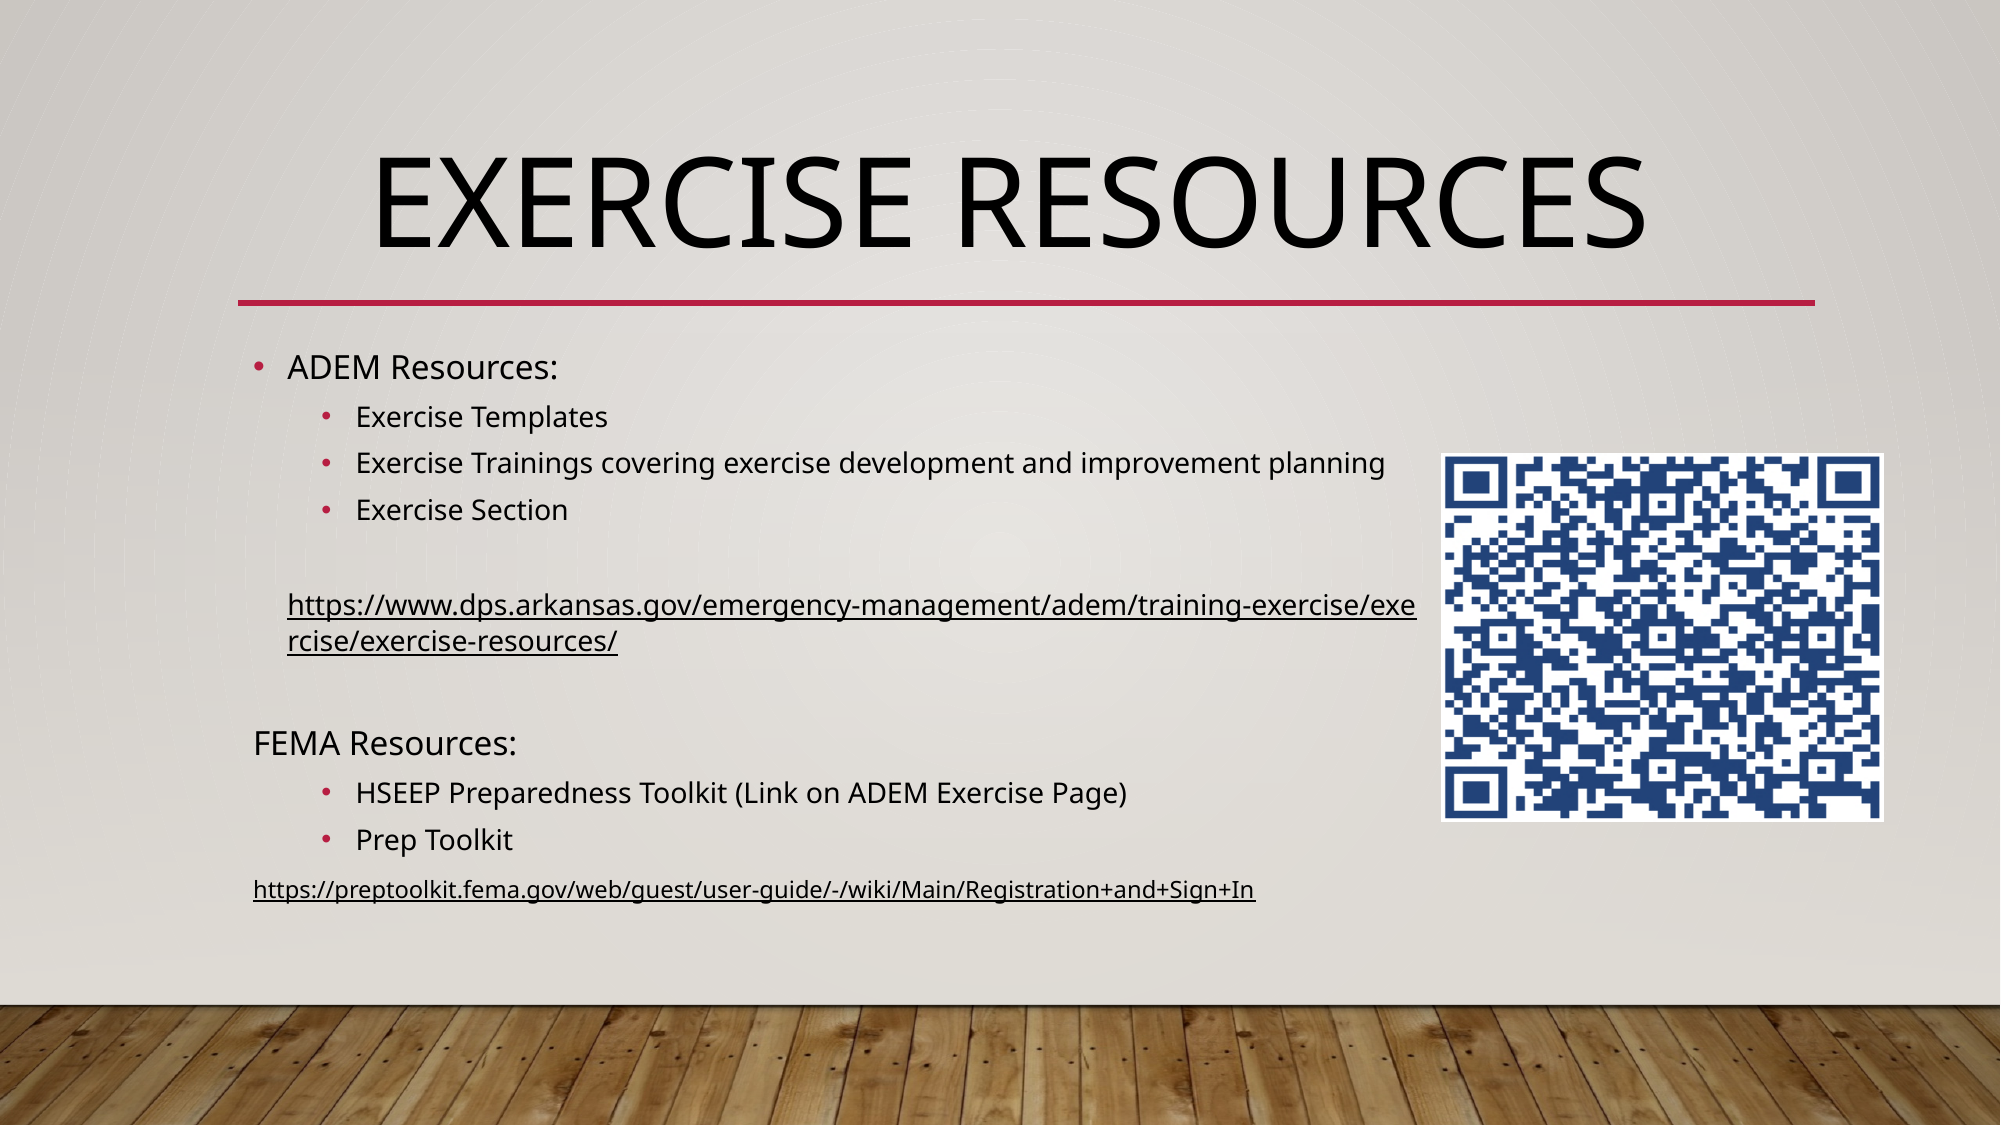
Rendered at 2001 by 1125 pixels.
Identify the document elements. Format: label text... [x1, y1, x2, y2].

picture [0, 1005, 2000, 1125]
list ADEM Resources: Exercise Templates Exercise Trainings covering exercise development and improvement planning Exercise Section https://www.dps.arkansas.gov/emergency-management/adem/training-exercise/exercise/exercise-resources/ FEMA Resources: HSEEP Preparedness Toolkit (Link on ADEM Exercise Page) Prep Toolkit https://preptoolkit.fema.gov/web/guest/user-guide/-/wiki/Main/Registration+and+Sign+In [238, 330, 1442, 897]
title Exercise resources [238, 131, 1814, 305]
picture [1441, 453, 1885, 823]
